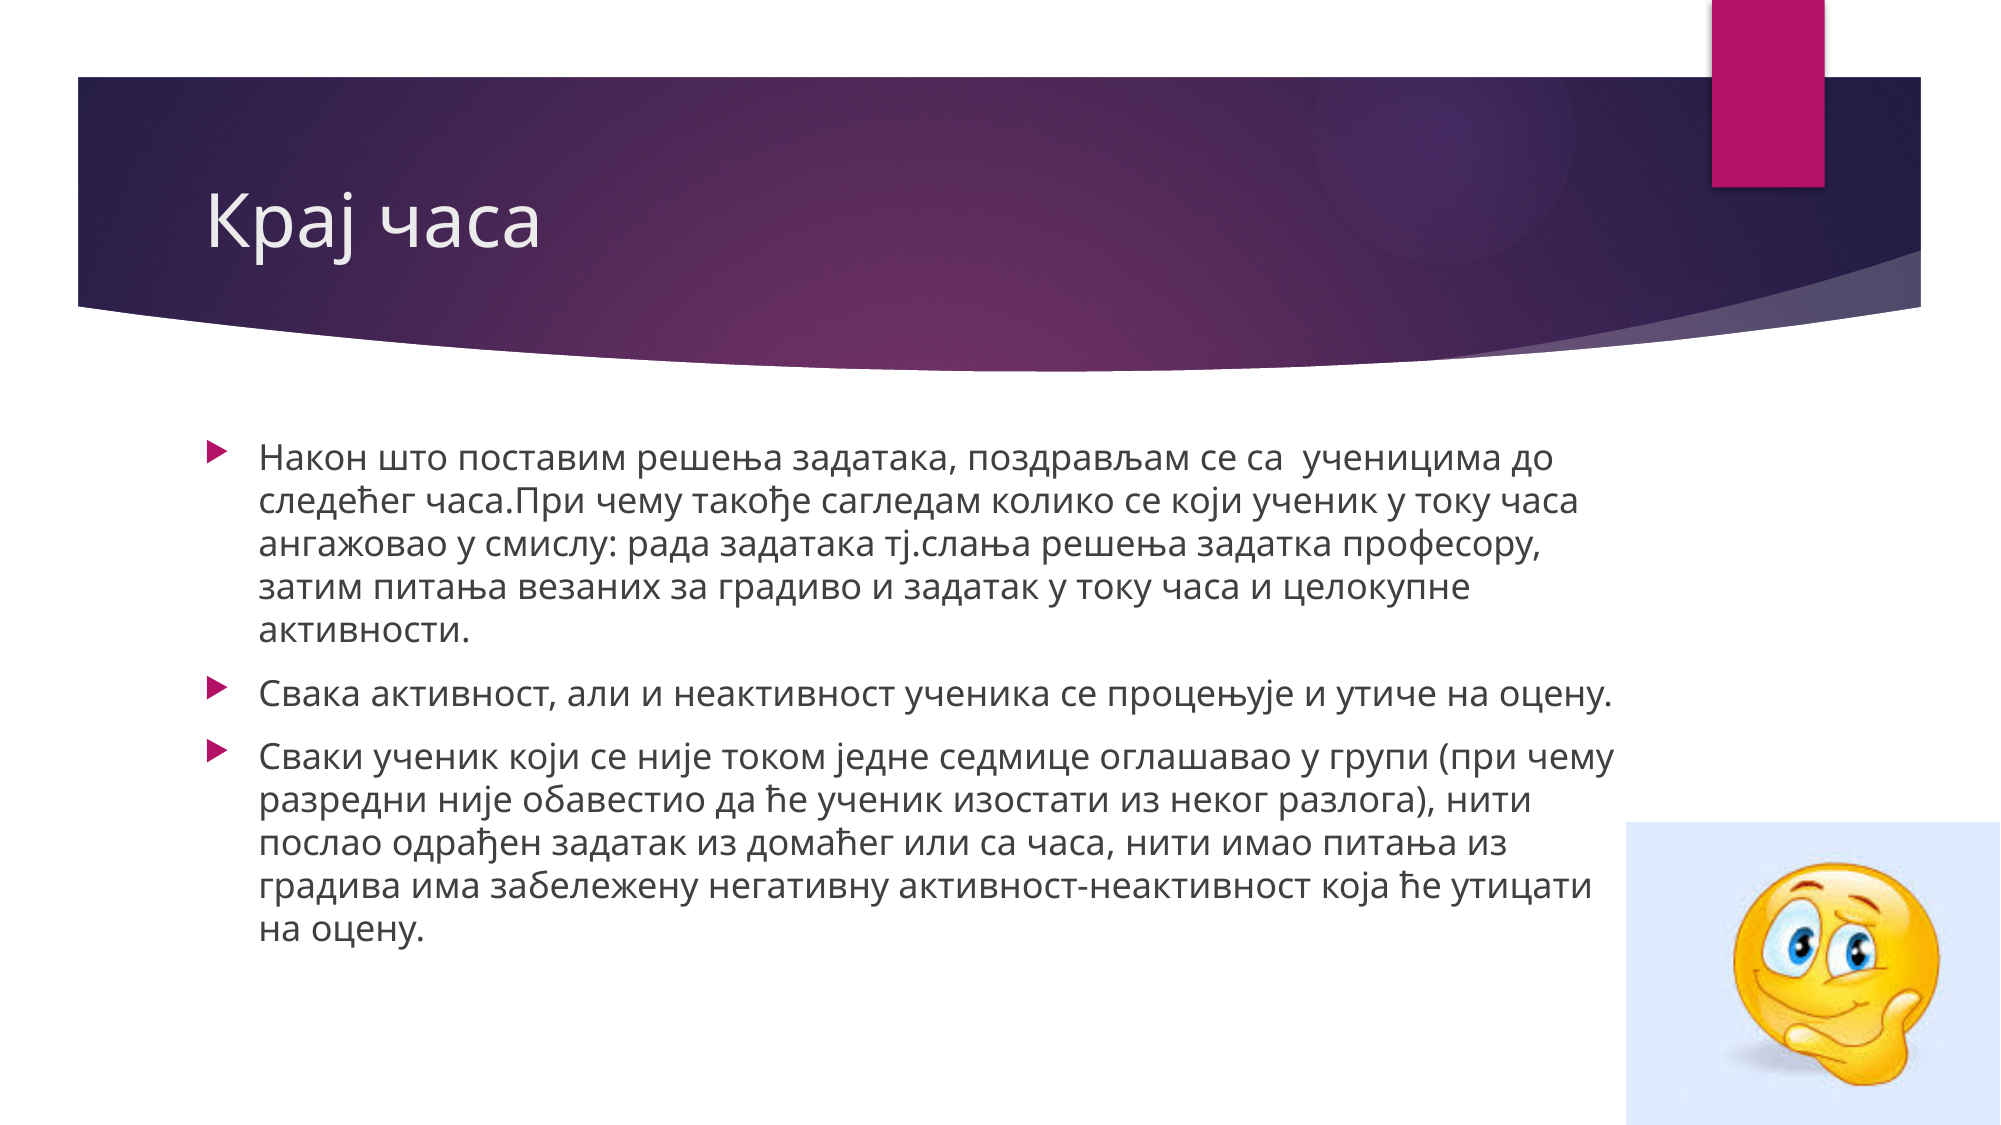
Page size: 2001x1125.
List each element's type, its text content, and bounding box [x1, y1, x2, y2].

picture [1626, 822, 2000, 1125]
list Након што поставим решења задатака, поздрављам се са ученицима до следећег часа.При чему такође сагледам колико се који ученик у току часа ангажовао у смислу: рада задатака тј.слања решења задатка професору, затим питања везаних за градиво и задатак у току часа и целокупне активности. Свака активност, али и неактивност ученика се процењује и утиче на оцену. Сваки ученик који се није током једне седмице оглашавао у групи (при чему разредни није обавестио да ће ученик изостати из неког разлога), нити послао одрађен задатак из домаћег или са часа, нити имао питања из градива има забележену негативну активност-неактивност која ће утицати на оцену. [189, 427, 1638, 988]
title Крај часа [189, 159, 1627, 276]
